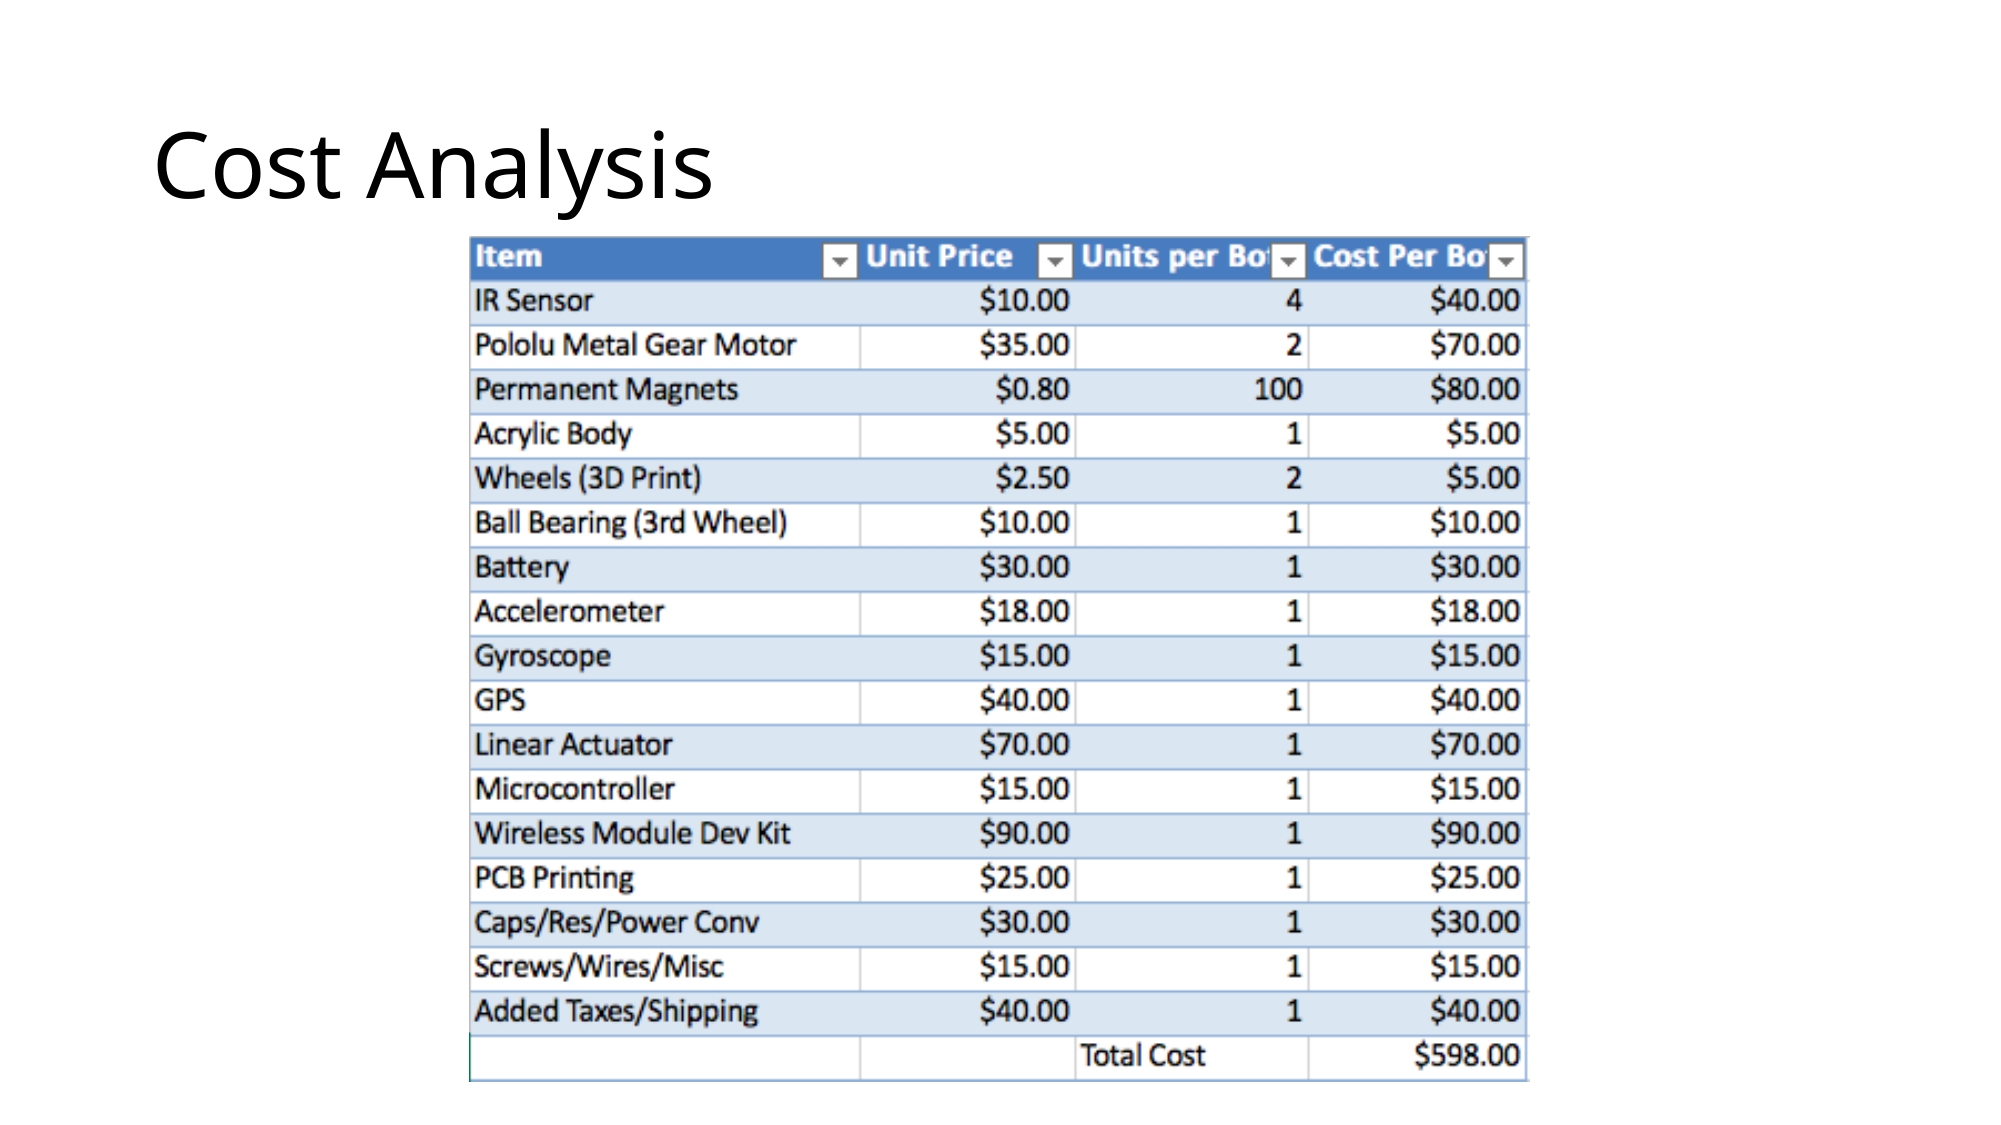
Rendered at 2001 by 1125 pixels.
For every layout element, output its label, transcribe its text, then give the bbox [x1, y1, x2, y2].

picture [468, 236, 1530, 1082]
title Cost Analysis [137, 59, 1863, 278]
